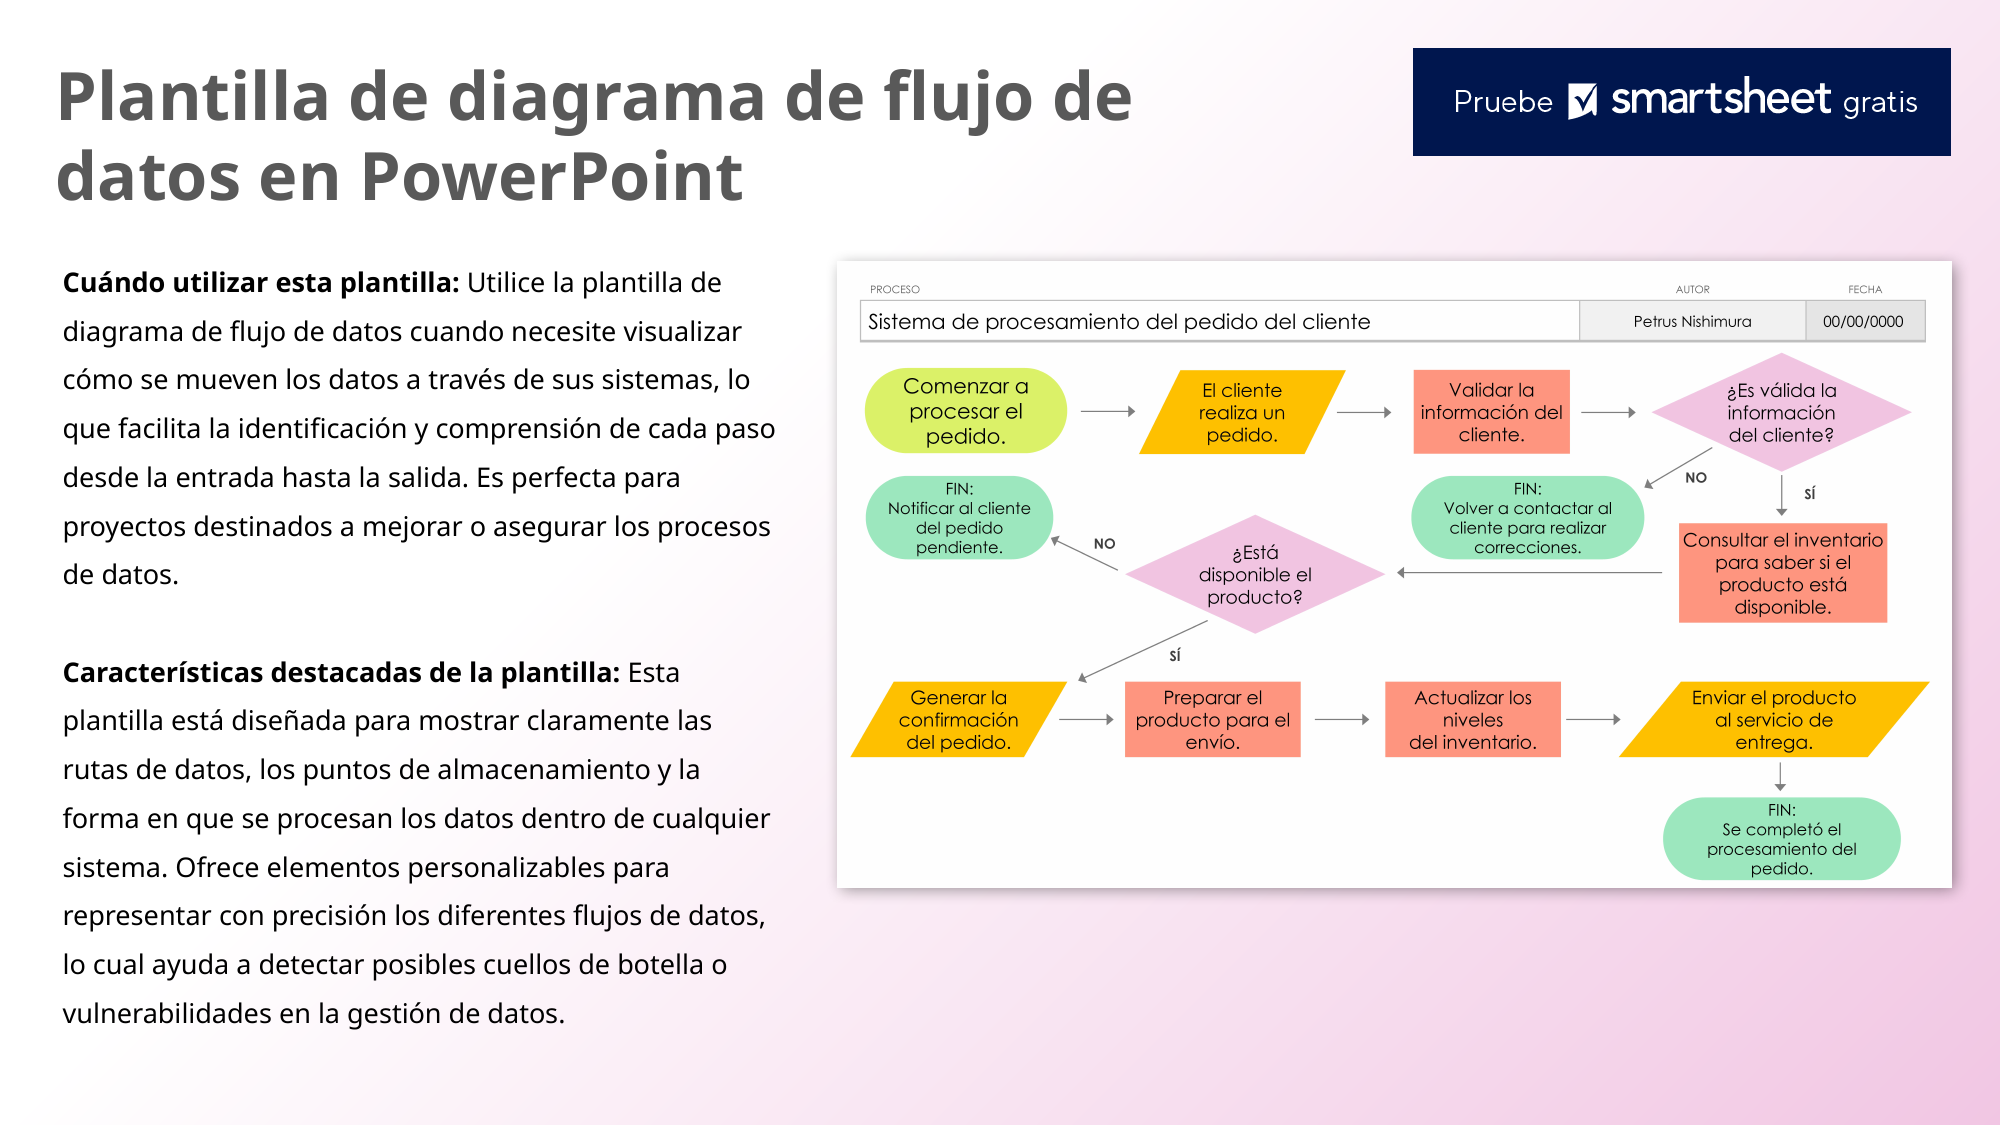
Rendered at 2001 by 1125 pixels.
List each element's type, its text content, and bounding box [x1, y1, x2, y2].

text_box Cuándo utilizar esta plantilla: Utilice la plantilla de diagrama de flujo de datos cuando necesite visualizar cómo se mueven los datos a través de sus sistemas, lo que facilita la identificación y comprensión de cada paso desde la entrada hasta la salida. Es perfecta para proyectos destinados a mejorar o asegurar los procesos de datos. Características destacadas de la plantilla: Esta plantilla está diseñada para mostrar claramente las rutas de datos, los puntos de almacenamiento y la forma en que se procesan los datos dentro de cualquier sistema. Ofrece elementos personalizables para representar con precisión los diferentes flujos de datos, lo cual ayuda a detectar posibles cuellos de botella o vulnerabilidades en la gestión de datos. [48, 241, 796, 1036]
picture [837, 261, 1952, 888]
picture [1413, 48, 1952, 156]
text_box Plantilla de diagrama de flujo de datos en PowerPoint [40, 46, 1333, 221]
